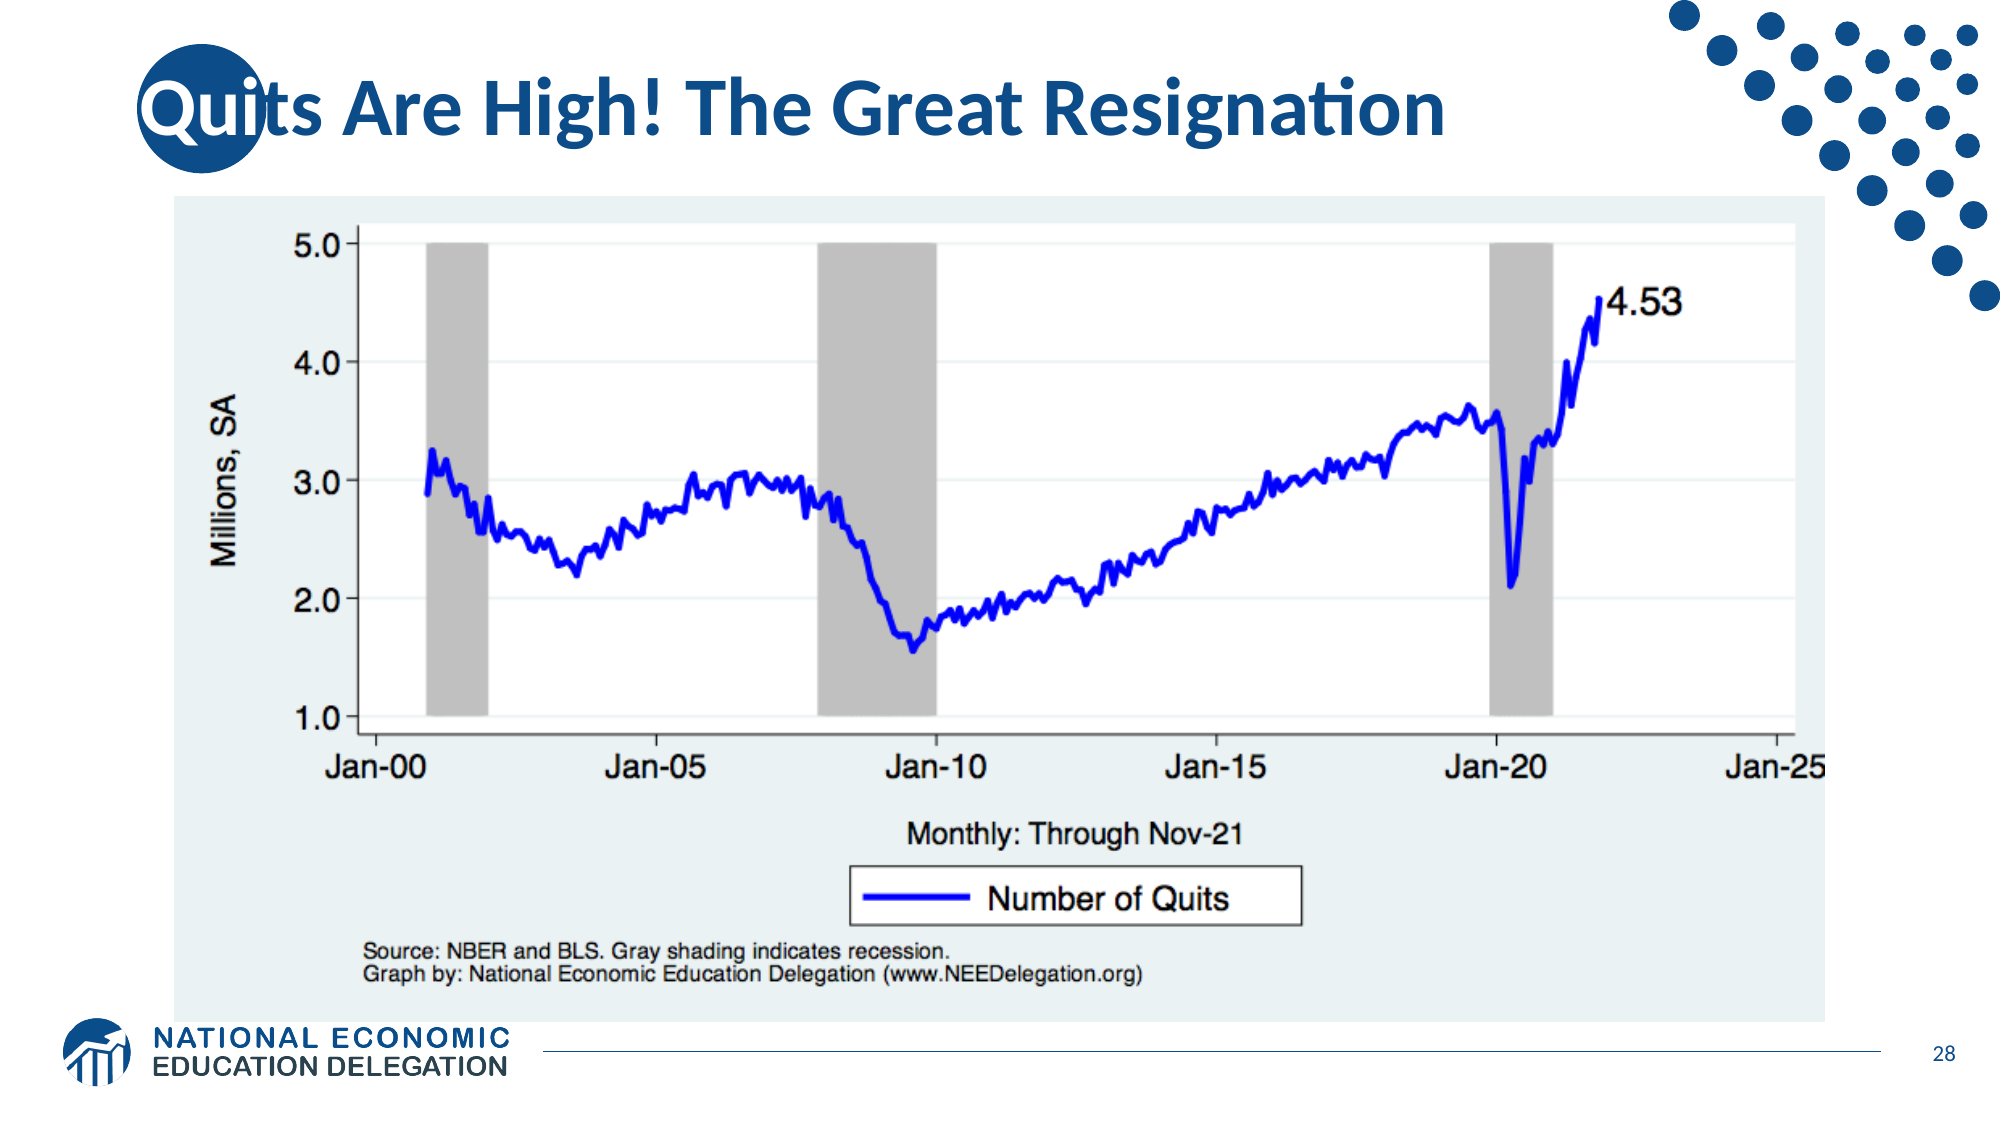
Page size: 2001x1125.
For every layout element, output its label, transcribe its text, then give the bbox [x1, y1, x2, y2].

title Quits Are High! The Great Resignation [124, 0, 1850, 218]
picture [55, 1013, 520, 1091]
slide_number 28 [1521, 1022, 1972, 1082]
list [174, 196, 1825, 1022]
